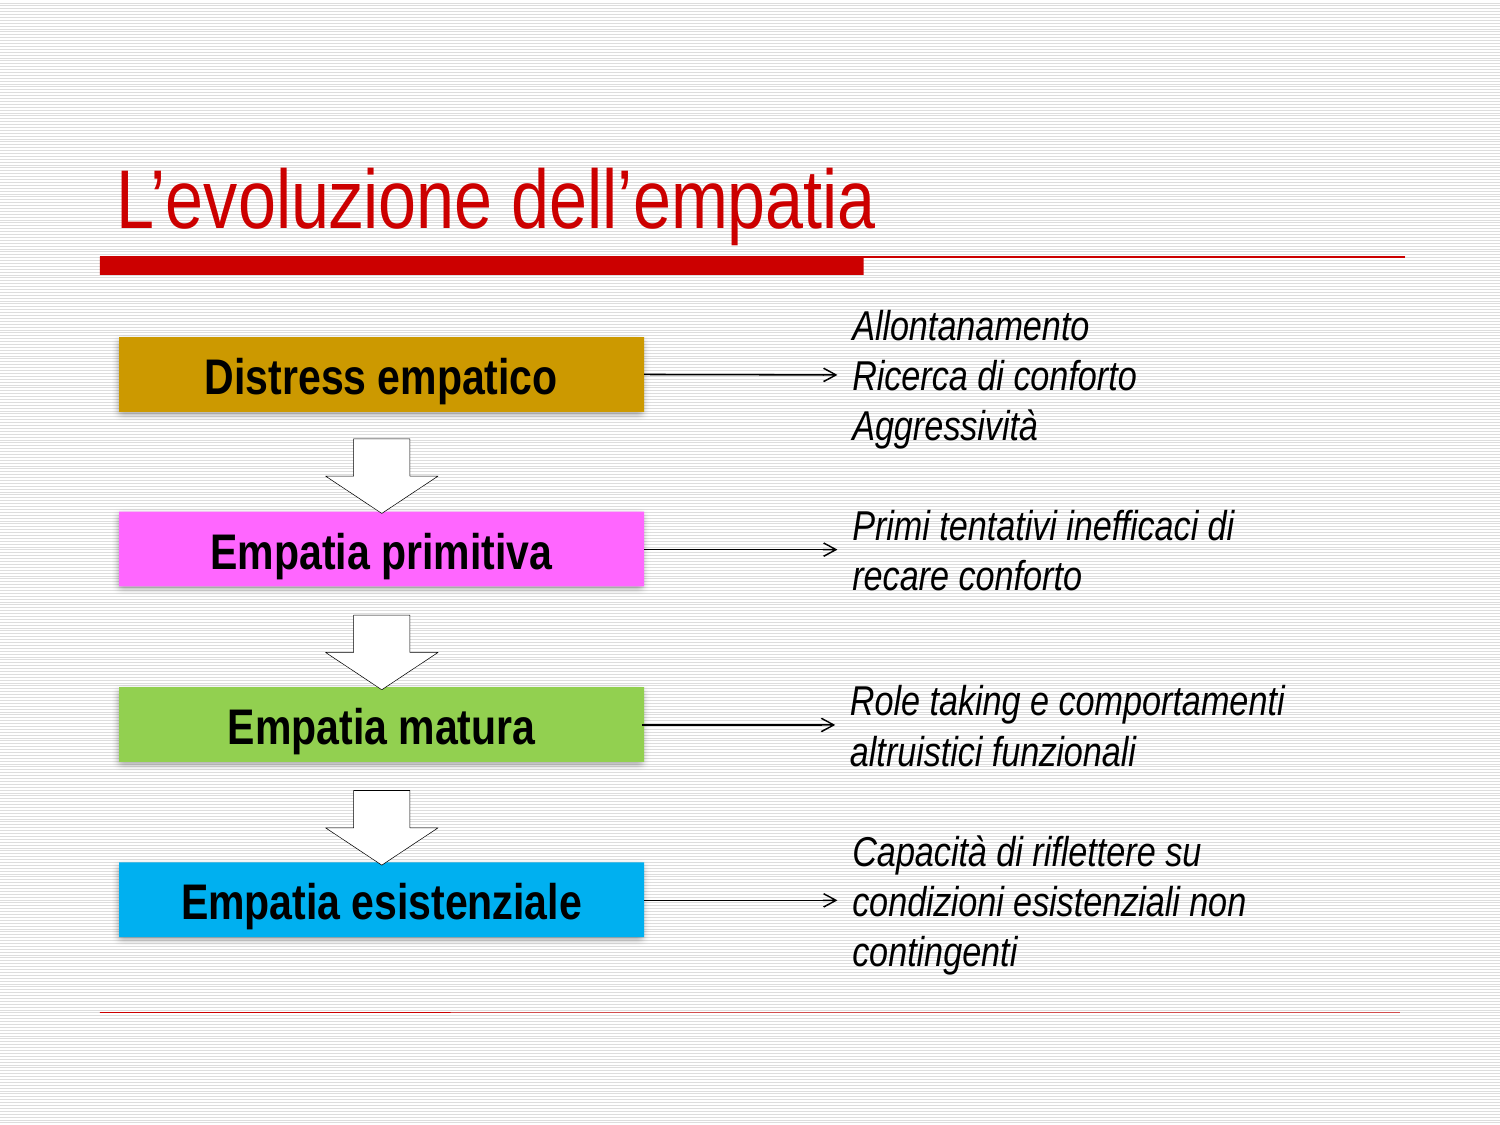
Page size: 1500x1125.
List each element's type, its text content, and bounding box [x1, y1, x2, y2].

text_box Empatia primitiva [119, 511, 645, 587]
text_box L’evoluzione dell’empatia [101, 137, 1500, 253]
text_box [323, 788, 441, 867]
text_box Capacità di riflettere su condizioni esistenziali non contingenti [837, 817, 1325, 982]
text_box [323, 613, 441, 692]
text_box Role taking e comportamenti altruistici funzionali [835, 666, 1323, 782]
text_box Allontanamento Ricerca di conforto Aggressività [837, 291, 1325, 457]
text_box Empatia matura [119, 687, 645, 762]
text_box [323, 436, 441, 516]
text_box Distress empatico [119, 337, 645, 412]
text_box Empatia esistenziale [119, 862, 645, 938]
text_box Primi tentativi inefficaci di recare conforto [837, 491, 1325, 607]
